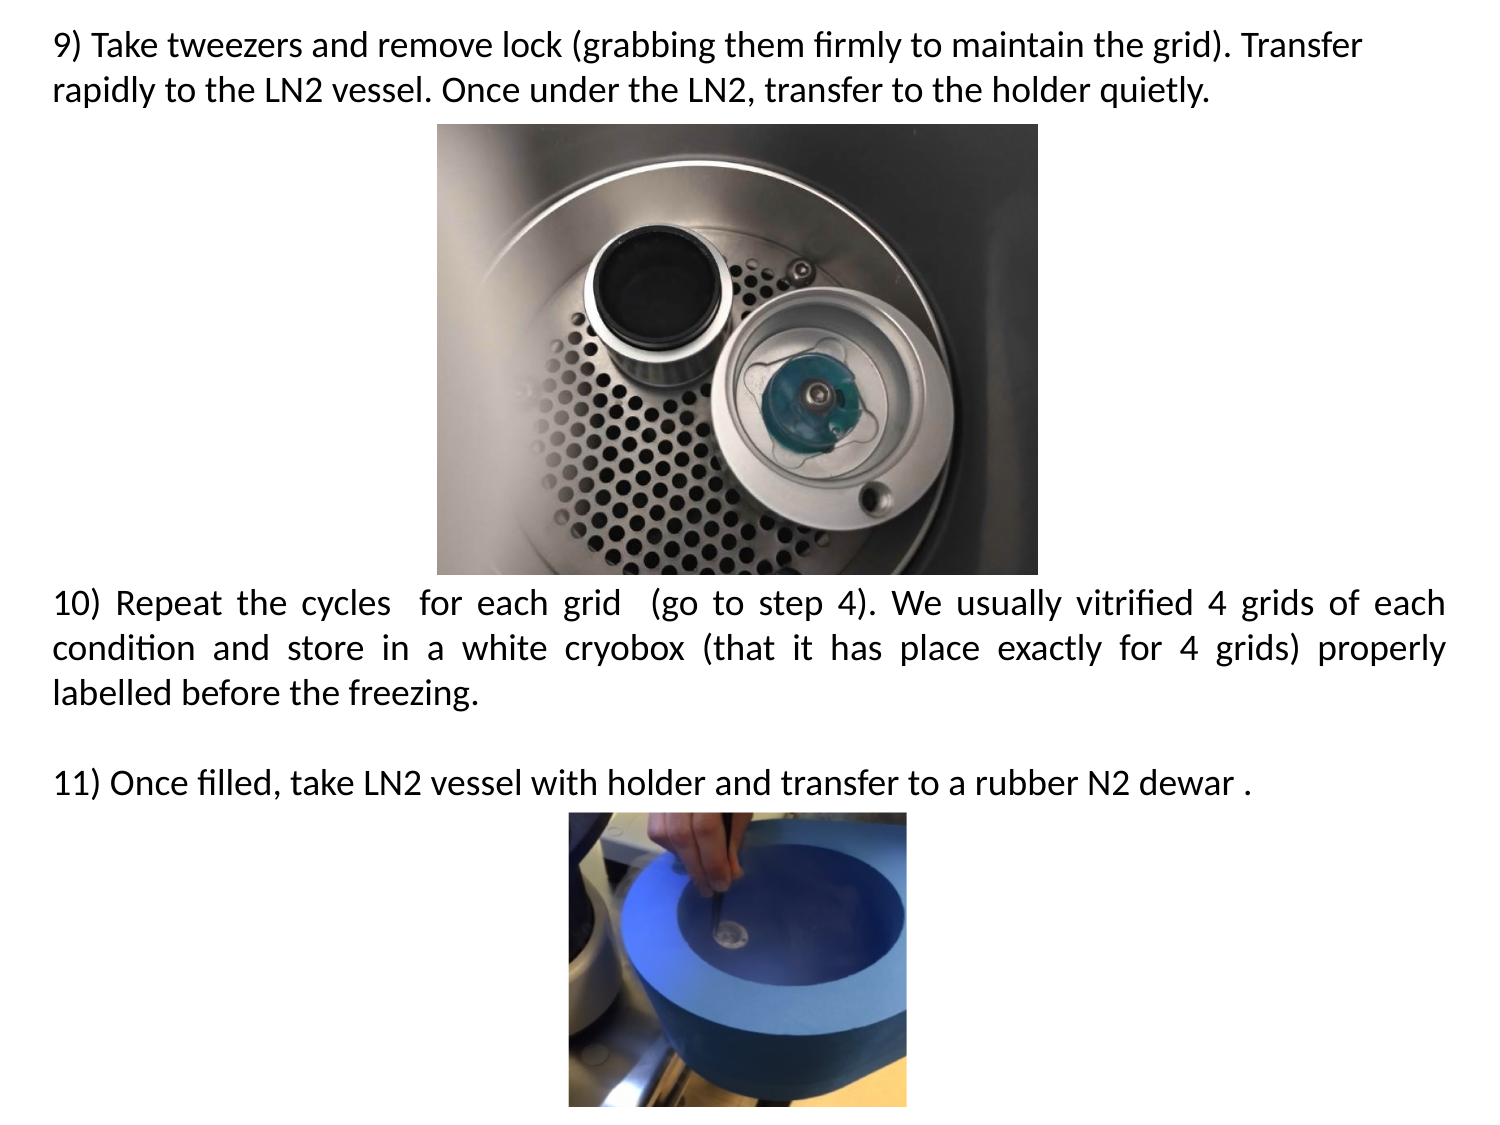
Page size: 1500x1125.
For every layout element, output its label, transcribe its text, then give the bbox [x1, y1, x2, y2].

picture [437, 124, 1038, 576]
text_box 10) Repeat the cycles for each grid (go to step 4). We usually vitrified 4 grids of each condition and store in a white cryobox (that it has place exactly for 4 grids) properly labelled before the freezing. 11) Once filled, take LN2 vessel with holder and transfer to a rubber N2 dewar . [37, 570, 1463, 810]
picture [569, 789, 907, 1125]
text_box 9) Take tweezers and remove lock (grabbing them firmly to maintain the grid). Transfer rapidly to the LN2 vessel. Once under the LN2, transfer to the holder quietly. [37, 12, 1475, 118]
